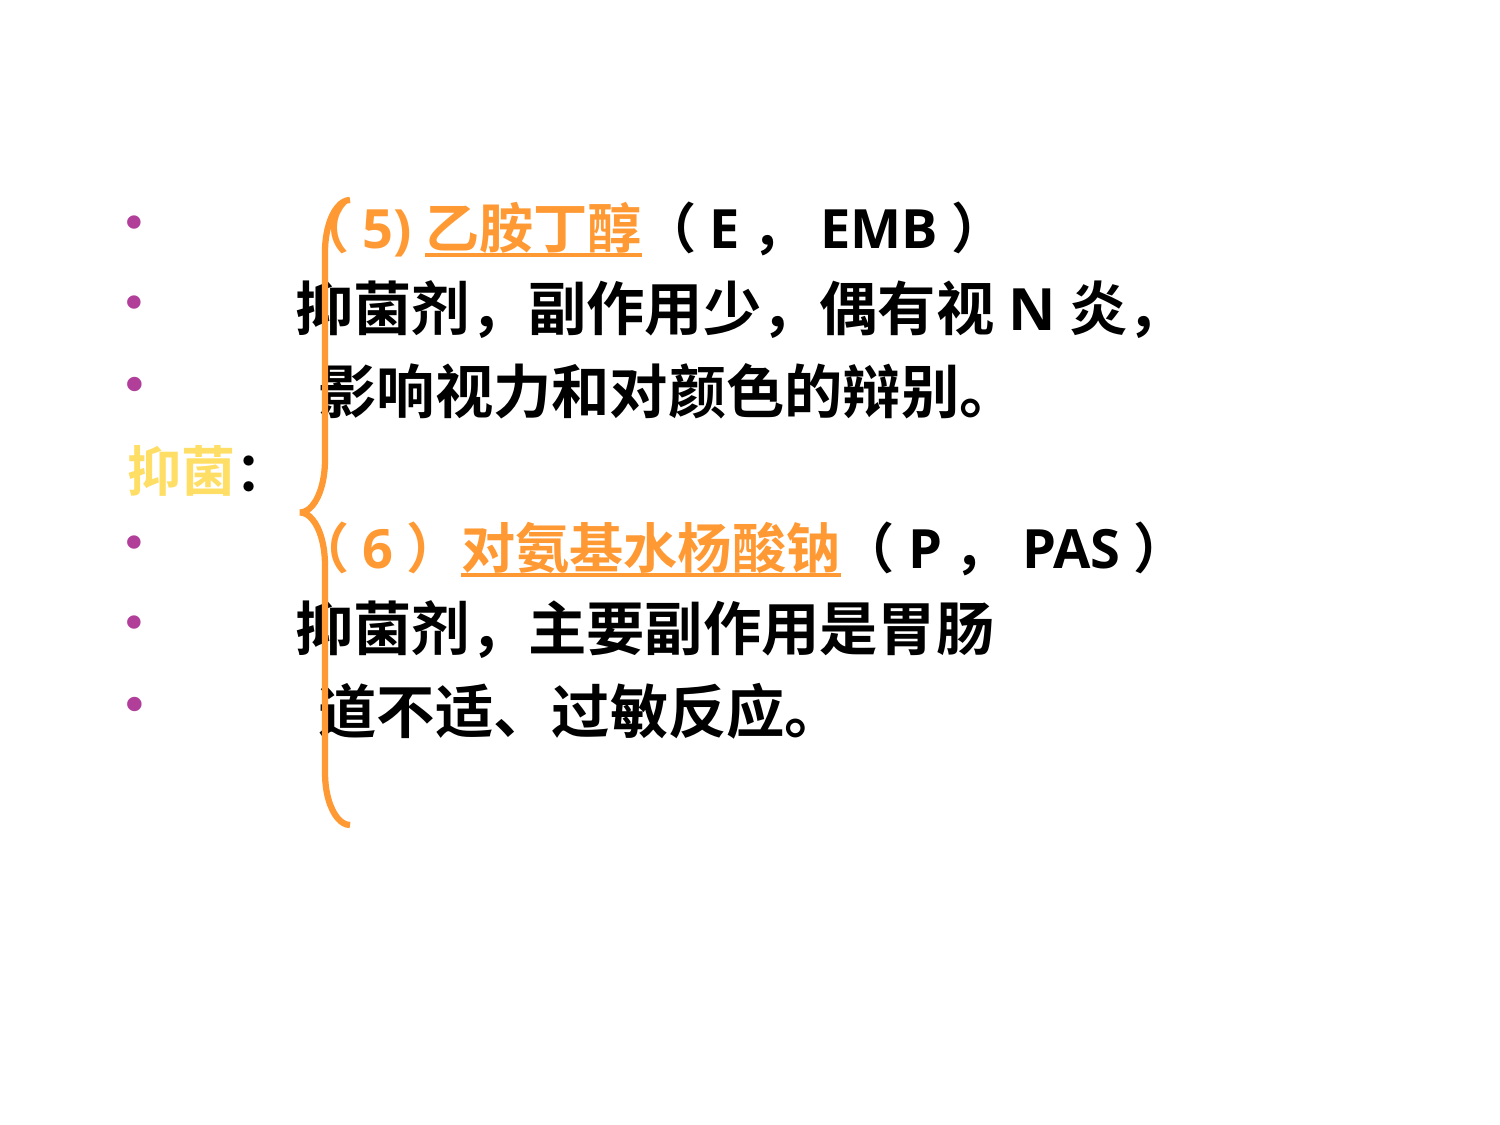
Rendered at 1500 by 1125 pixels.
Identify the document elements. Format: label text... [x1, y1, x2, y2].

list （5)乙胺丁醇（E，EMB） 抑菌剂，副作用少，偶有视N炎， 影响视力和对颜色的辩别。 抑菌： （6）对氨基水杨酸钠（P，PAS） 抑菌剂，主要副作用是胃肠 道不适、过敏反应。 [112, 187, 1388, 1000]
text_box [300, 200, 351, 826]
